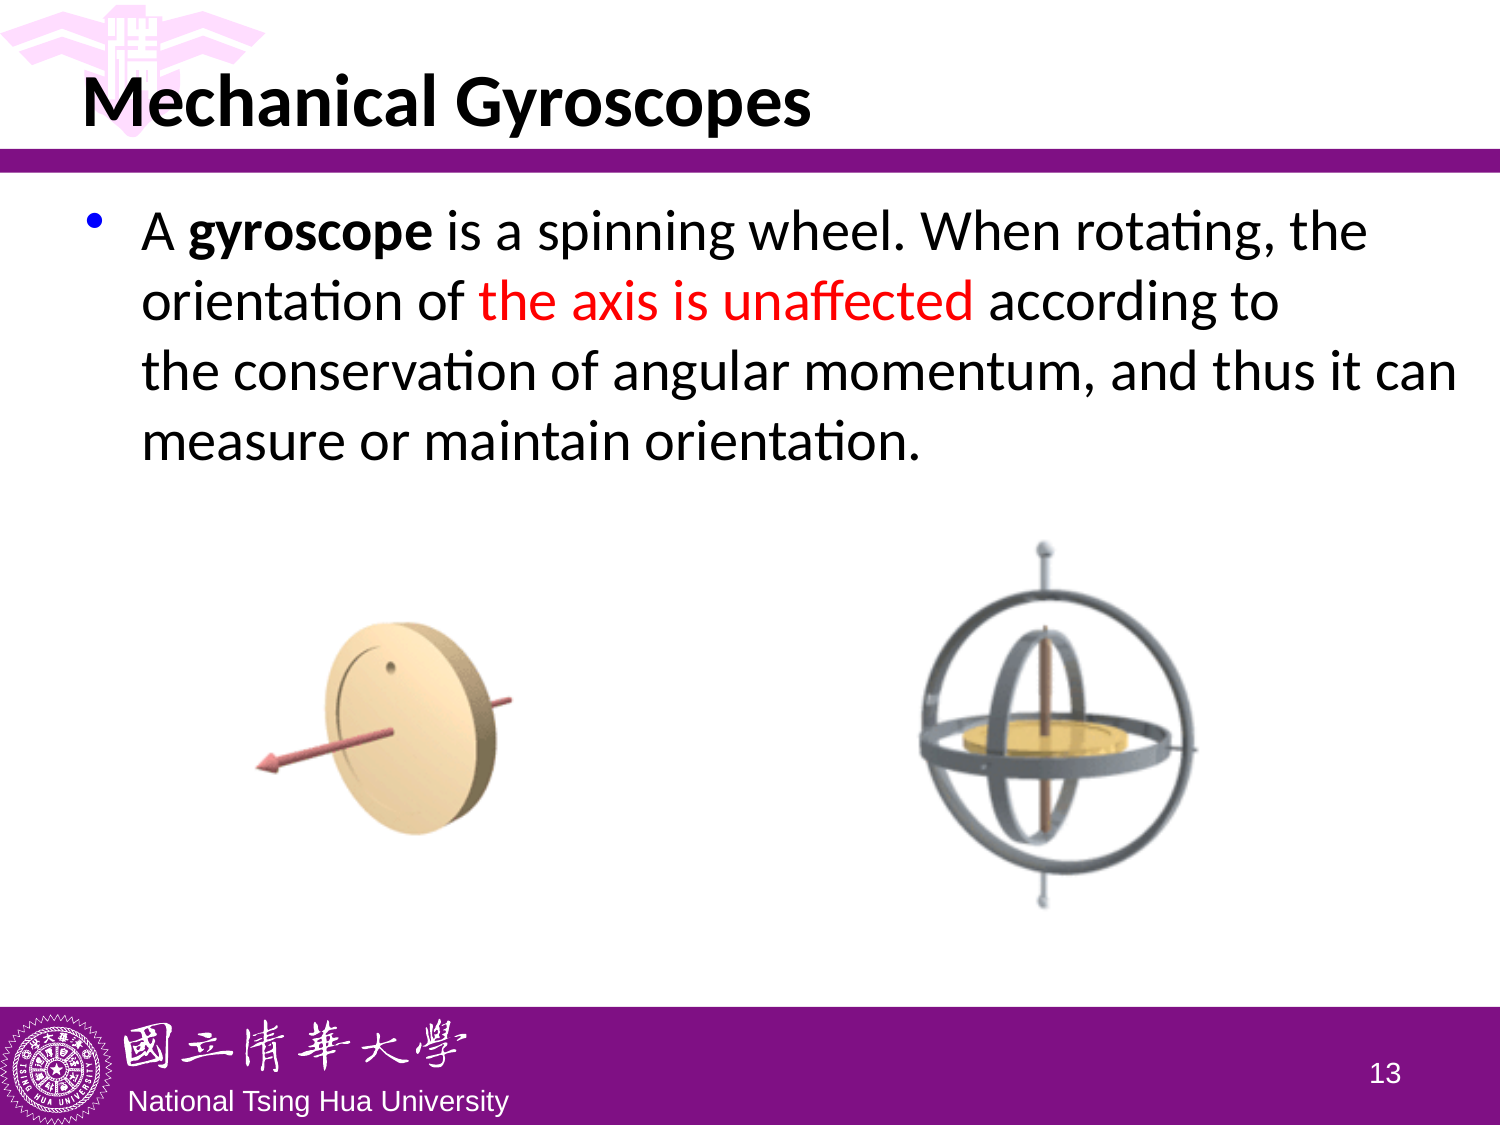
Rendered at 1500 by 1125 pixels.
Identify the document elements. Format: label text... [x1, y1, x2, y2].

picture [798, 491, 1294, 987]
slide_number 12 [1104, 1021, 1417, 1097]
picture [111, 514, 686, 946]
title Mechanical Gyroscopes [66, 37, 1413, 149]
list A gyroscope is a spinning wheel. When rotating, the orientation of the axis is unaffected according to the conservation of angular momentum, and thus it can measure or maintain orientation. [69, 184, 1500, 1000]
